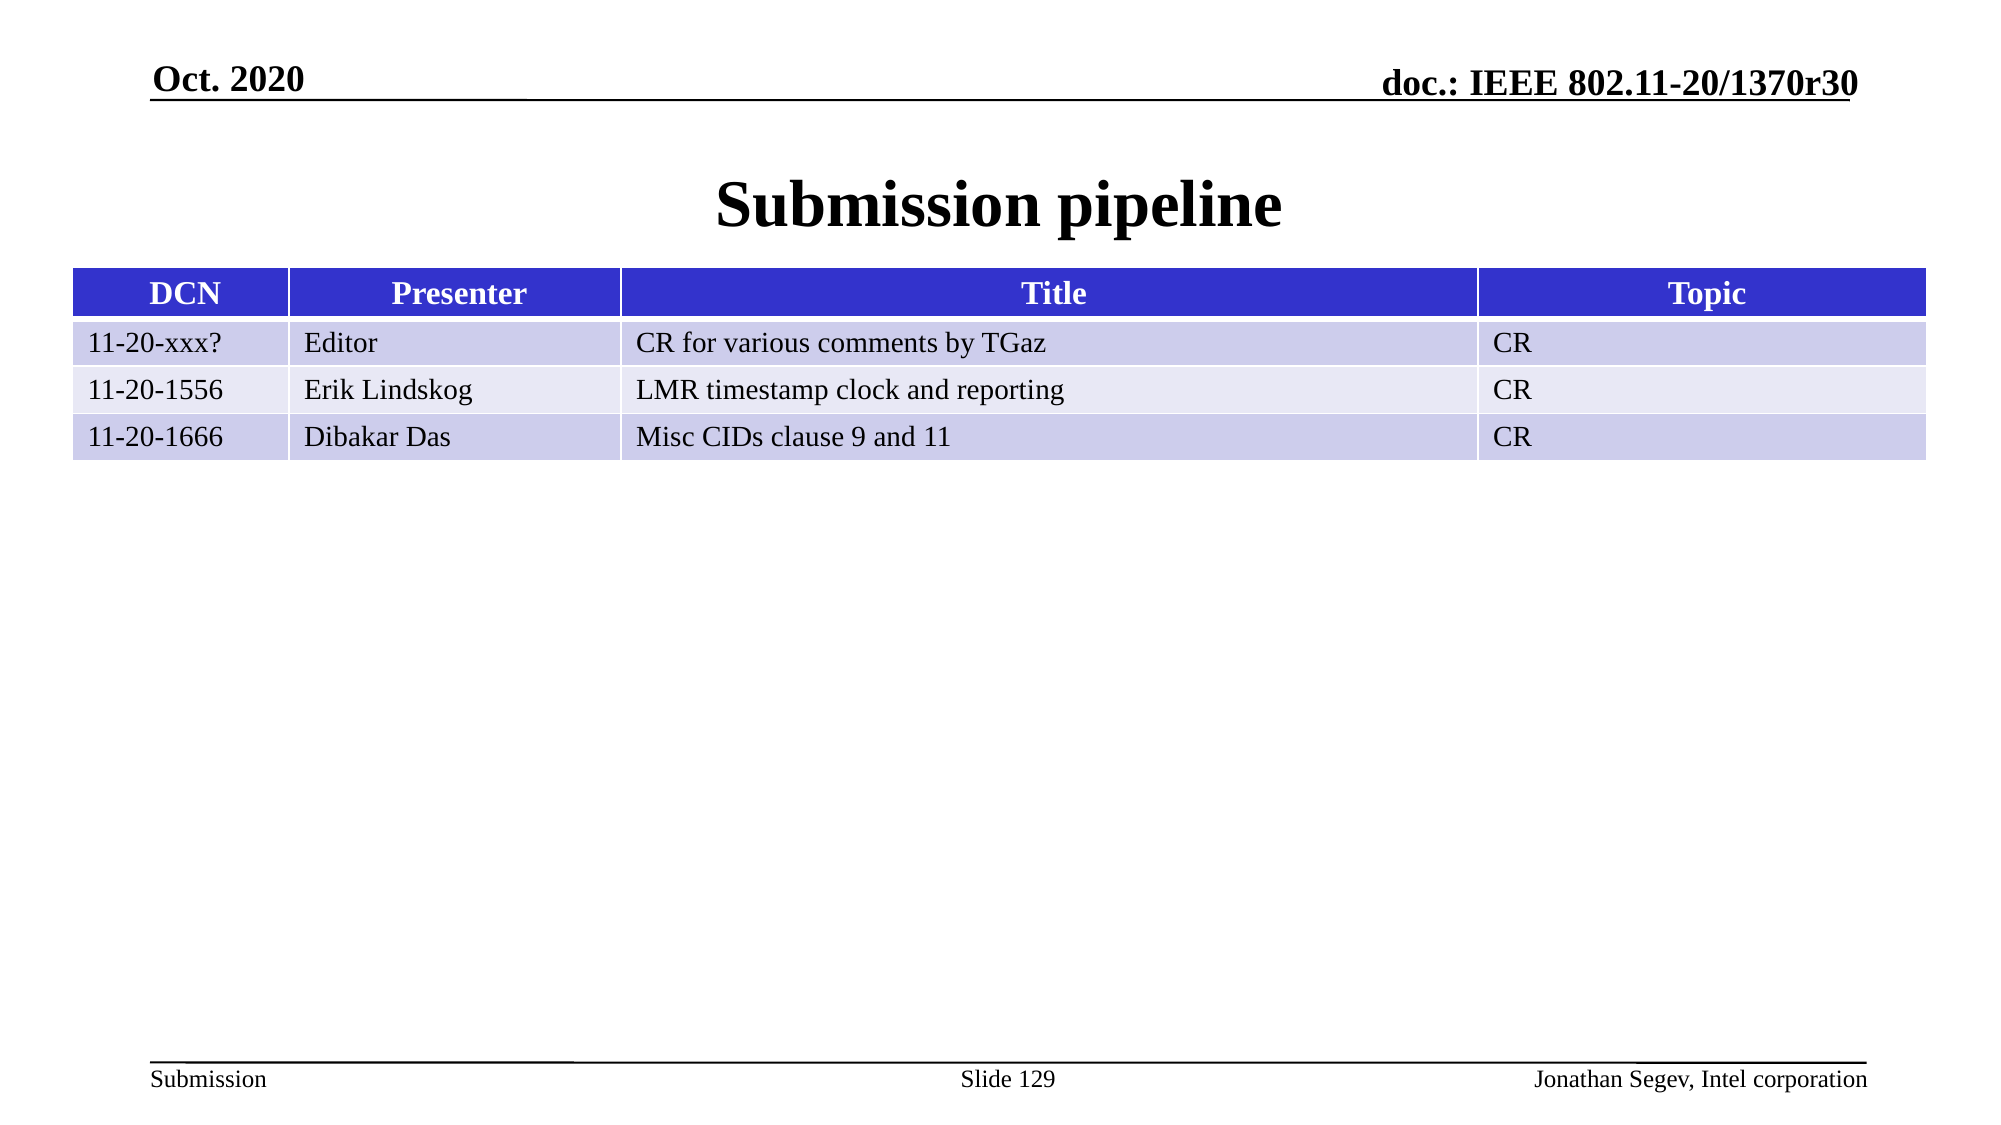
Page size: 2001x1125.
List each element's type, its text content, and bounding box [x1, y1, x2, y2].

table_cell Editor [290, 322, 620, 365]
table_cell CR [1479, 367, 1926, 413]
table_cell CR [1479, 322, 1926, 365]
table_cell 11-20-1666 [73, 414, 288, 460]
table_cell CR [1479, 414, 1926, 460]
footer Jonathan Segev, Intel corporation [1171, 1061, 1869, 1093]
table_header Title [622, 268, 1477, 316]
table_cell Dibakar Das [290, 414, 620, 460]
slide_number Slide 129 [950, 1061, 1067, 1123]
table_cell LMR timestamp clock and reporting [622, 367, 1477, 413]
title Submission pipeline [149, 112, 1850, 266]
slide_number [152, 54, 563, 100]
table_cell CR for various comments by TGaz [622, 322, 1477, 365]
table_cell Misc CIDs clause 9 and 11 [622, 414, 1477, 460]
table_cell 11-20-1556 [73, 367, 288, 413]
table_header Topic [1479, 268, 1926, 316]
table_cell Erik Lindskog [290, 367, 620, 413]
table_header Presenter [290, 268, 620, 316]
table_cell 11-20-xxx? [73, 322, 288, 365]
table_header DCN [73, 268, 288, 316]
